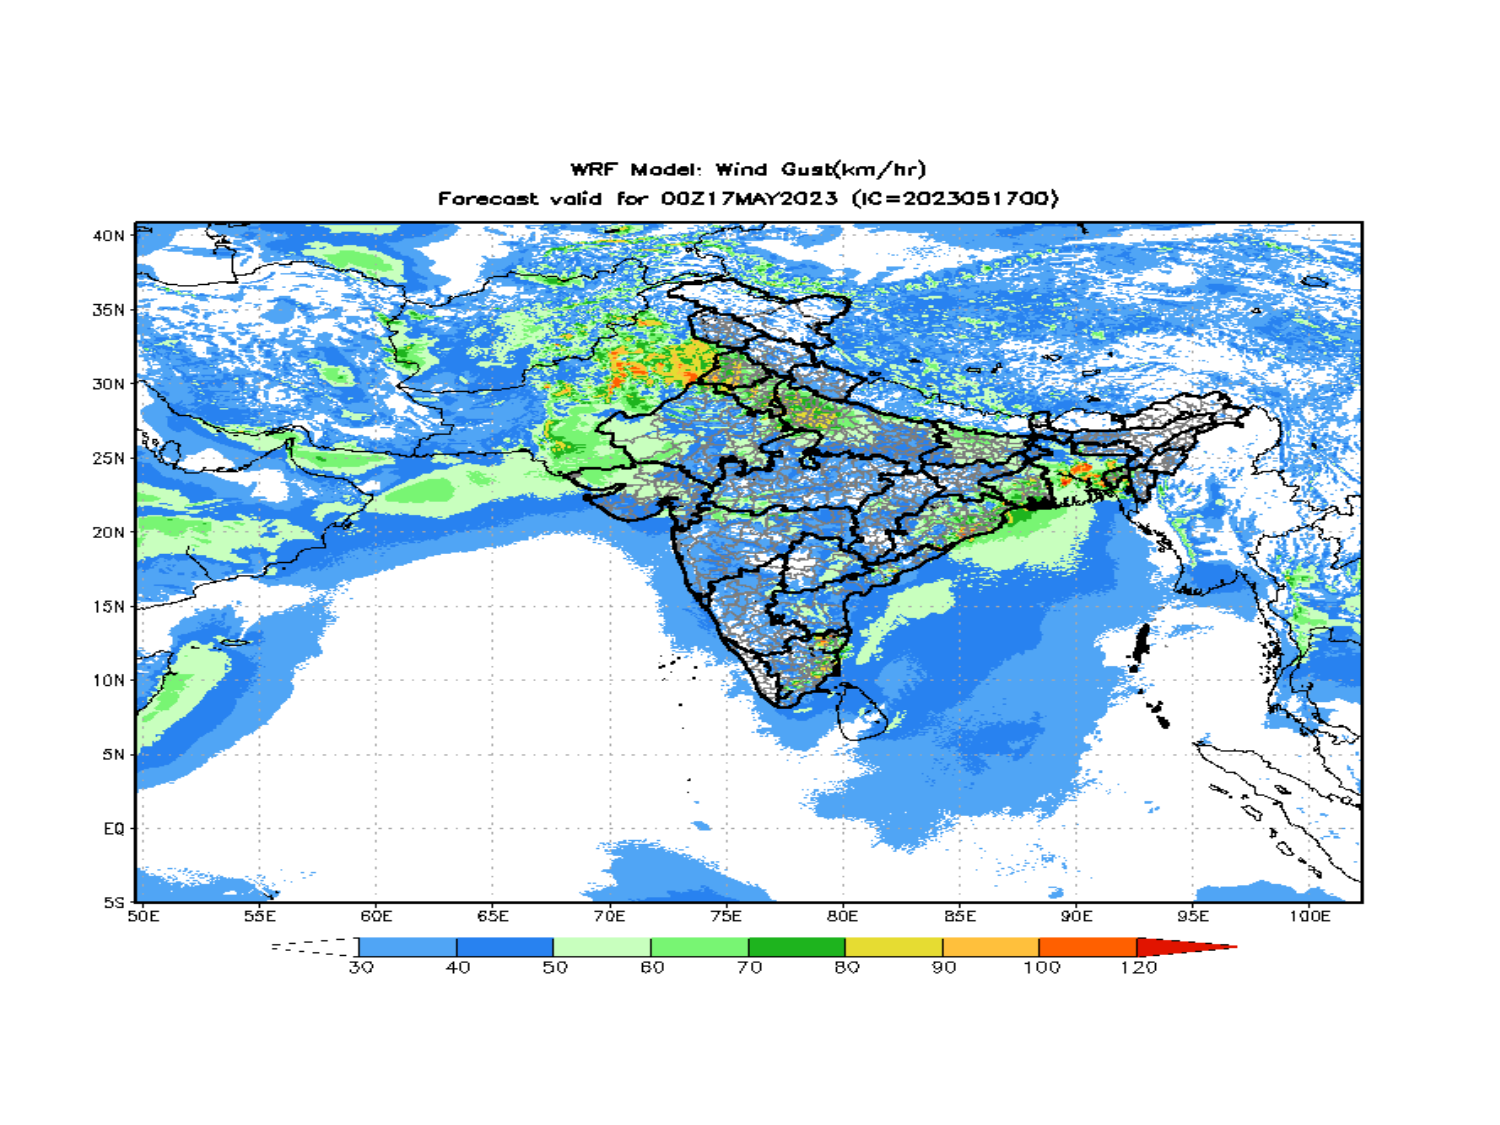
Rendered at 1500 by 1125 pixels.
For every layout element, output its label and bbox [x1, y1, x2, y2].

picture [74, 149, 1426, 976]
